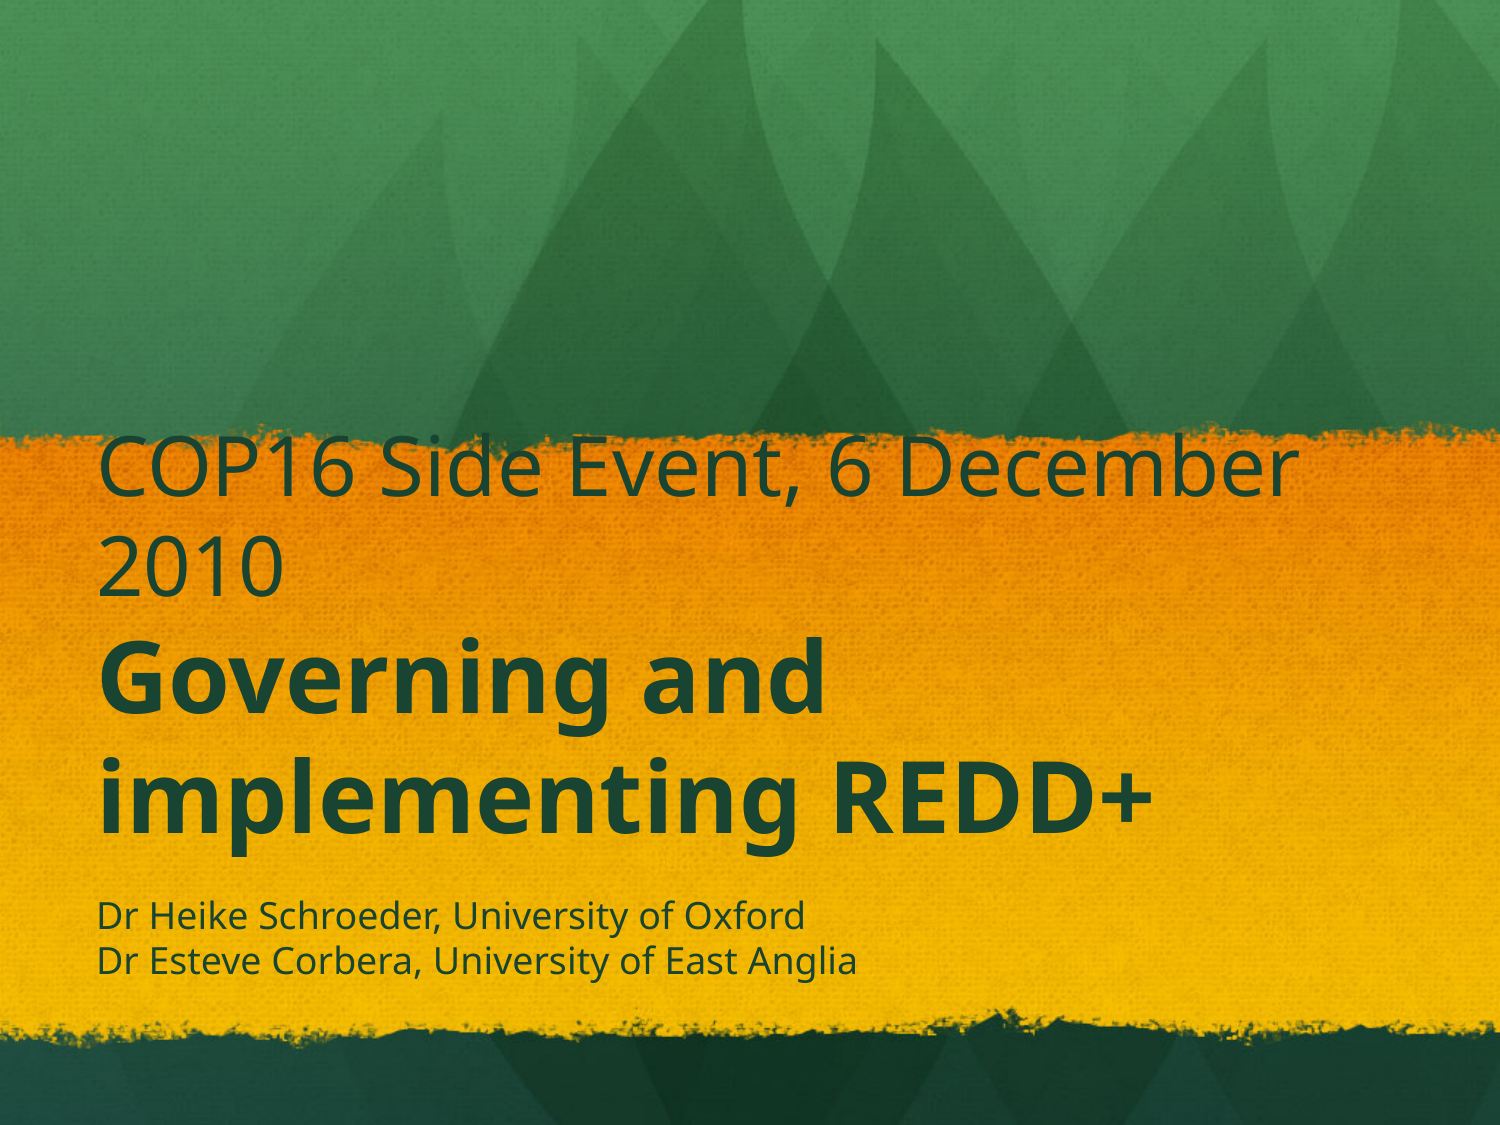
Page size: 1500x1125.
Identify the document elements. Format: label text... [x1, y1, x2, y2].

subtitle Dr Heike Schroeder, University of Oxford Dr Esteve Corbera, University of East Anglia [81, 884, 1262, 1025]
picture [0, 0, 1500, 1125]
title COP16 Side Event, 6 December 2010 Governing and implementing REDD+ [81, 500, 1461, 861]
